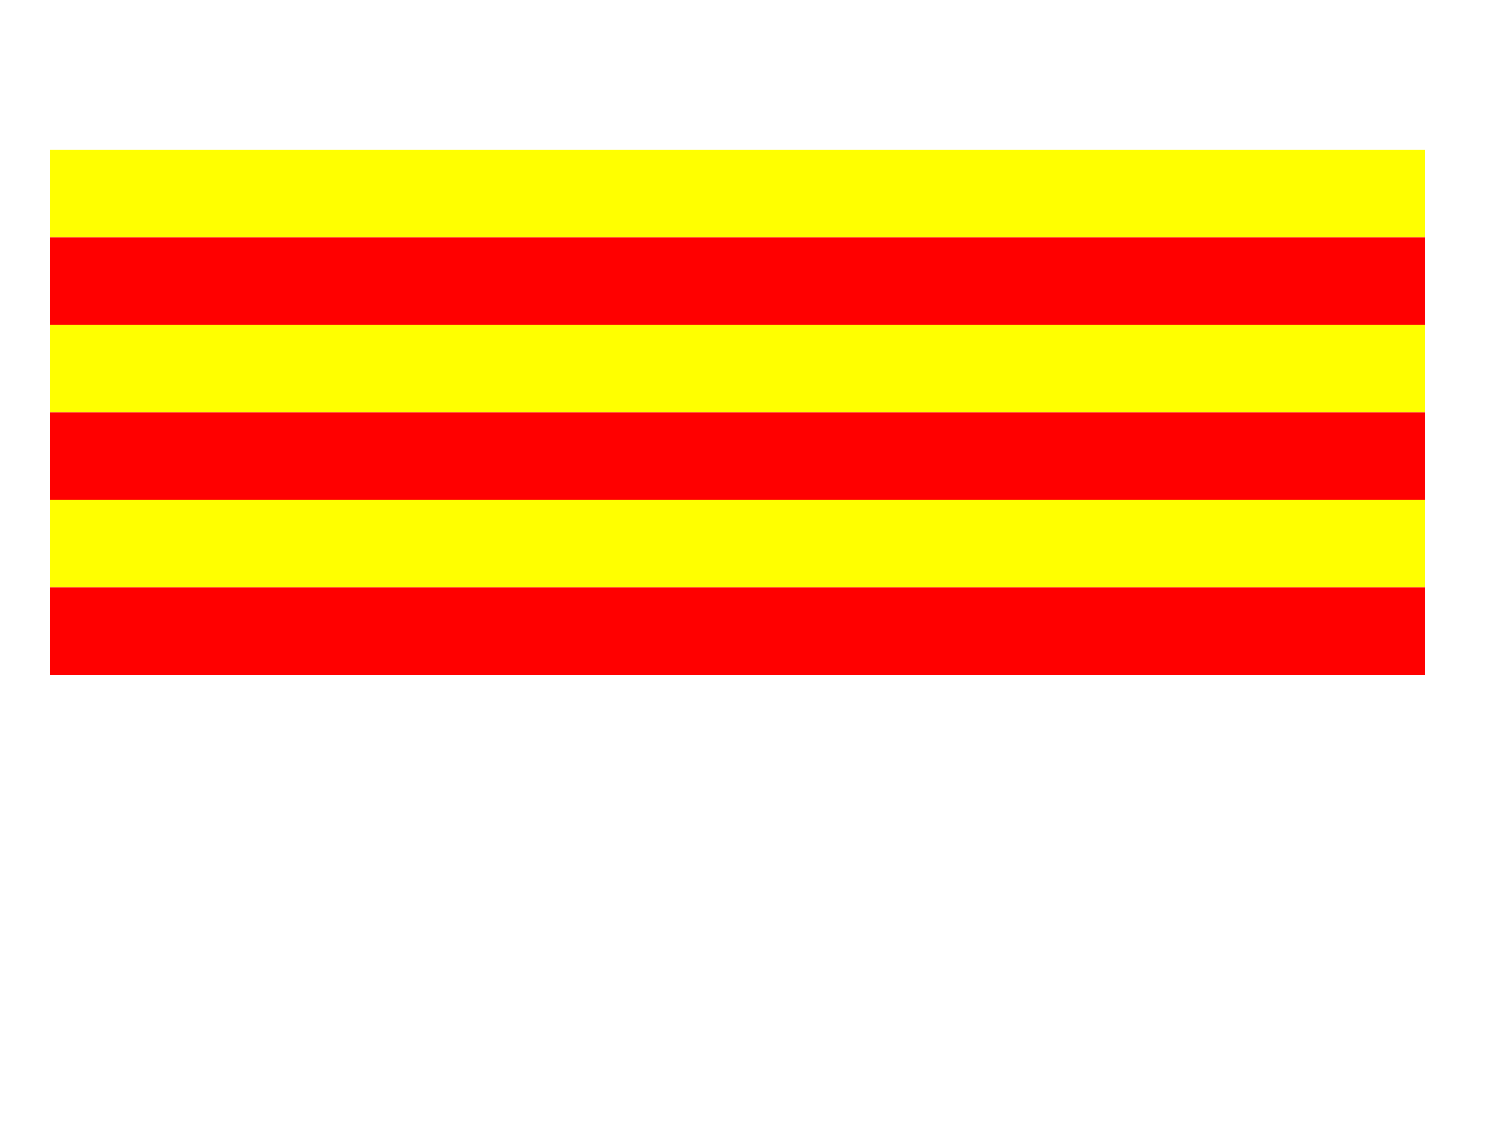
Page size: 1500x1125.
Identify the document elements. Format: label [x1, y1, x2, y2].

text_box [48, 498, 1427, 585]
text_box [48, 323, 1427, 410]
text_box [48, 148, 1427, 235]
text_box [48, 410, 1427, 498]
text_box [48, 235, 1427, 323]
text_box [48, 585, 1427, 677]
